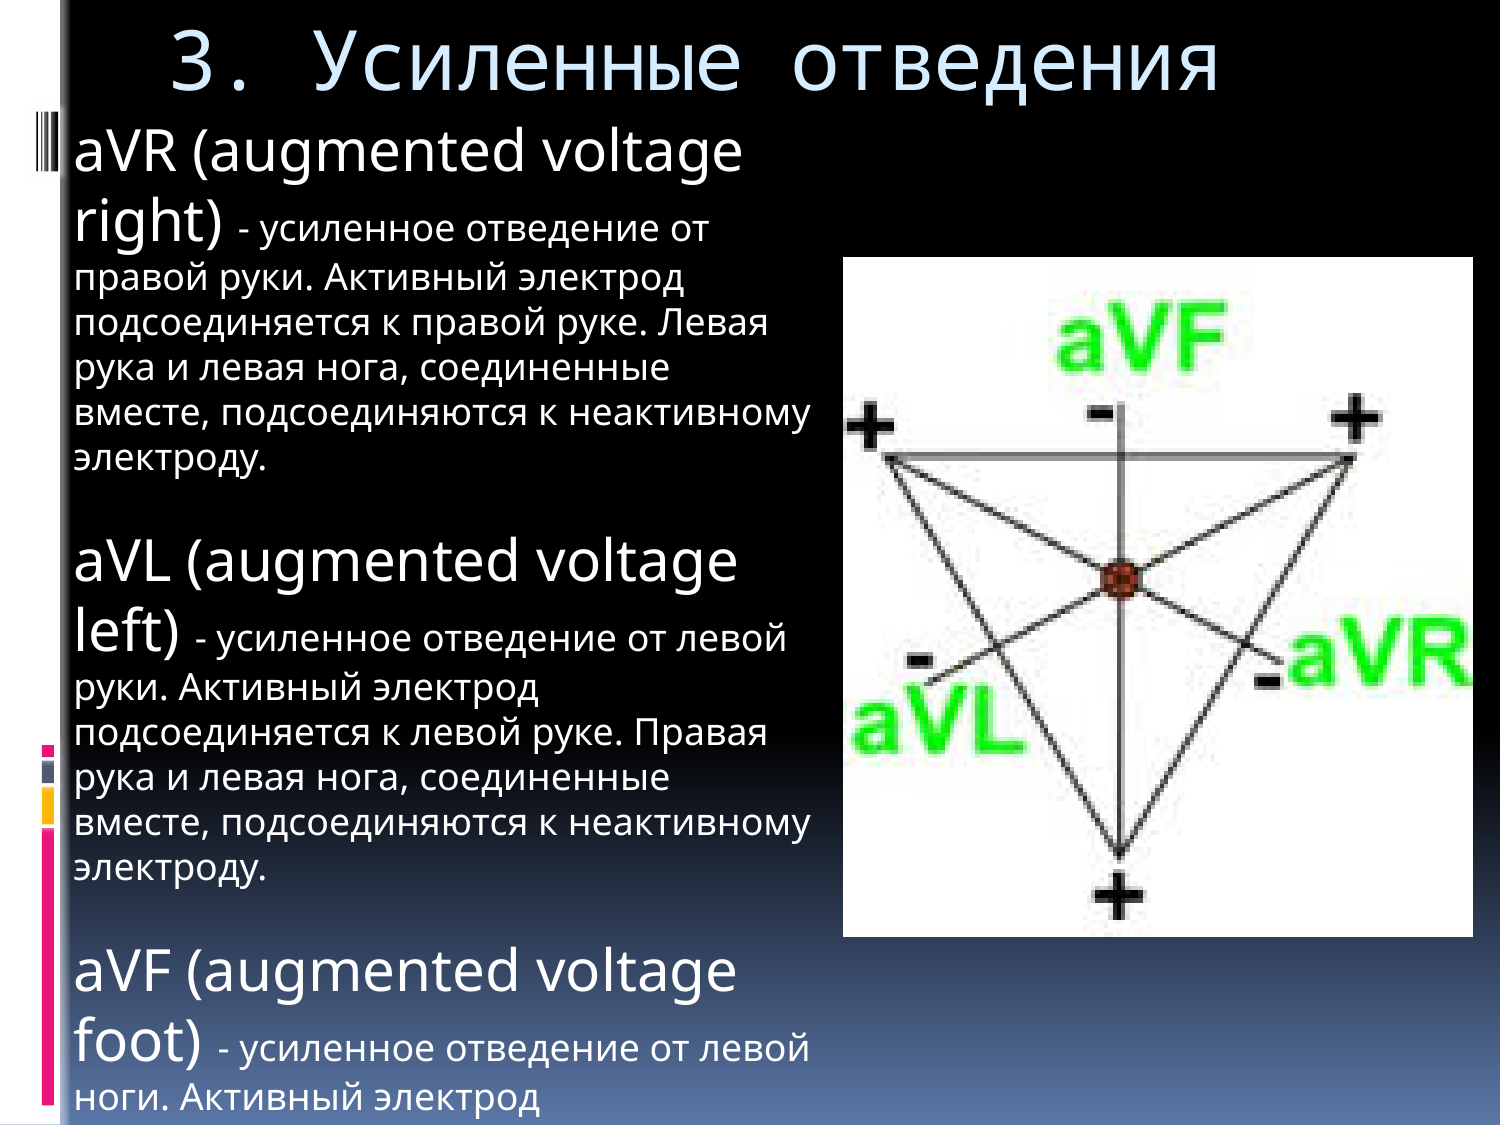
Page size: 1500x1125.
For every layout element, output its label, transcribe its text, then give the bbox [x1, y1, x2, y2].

text_box aVR (augmented voltage right) - усиленное отведение от правой руки. Активный электрод подсоединяется к правой руке. Левая рука и левая нога, соединенные вместе, подсоединяются к неактивному электроду. aVL (augmented voltage left) - усиленное отведение от левой руки. Активный электрод подсоединяется к левой руке. Правая рука и левая нога, соединенные вместе, подсоединяются к неактивному электроду. aVF (augmented voltage foot) - усиленное отведение от левой ноги. Активный электрод подсоединяется к левой ноге. Левая рука и правая рука, соединенные вместе, подсоединяются к неактивному электроду. [58, 105, 832, 1125]
title 3. Усиленные отведения [152, 0, 1416, 118]
picture [843, 257, 1474, 938]
